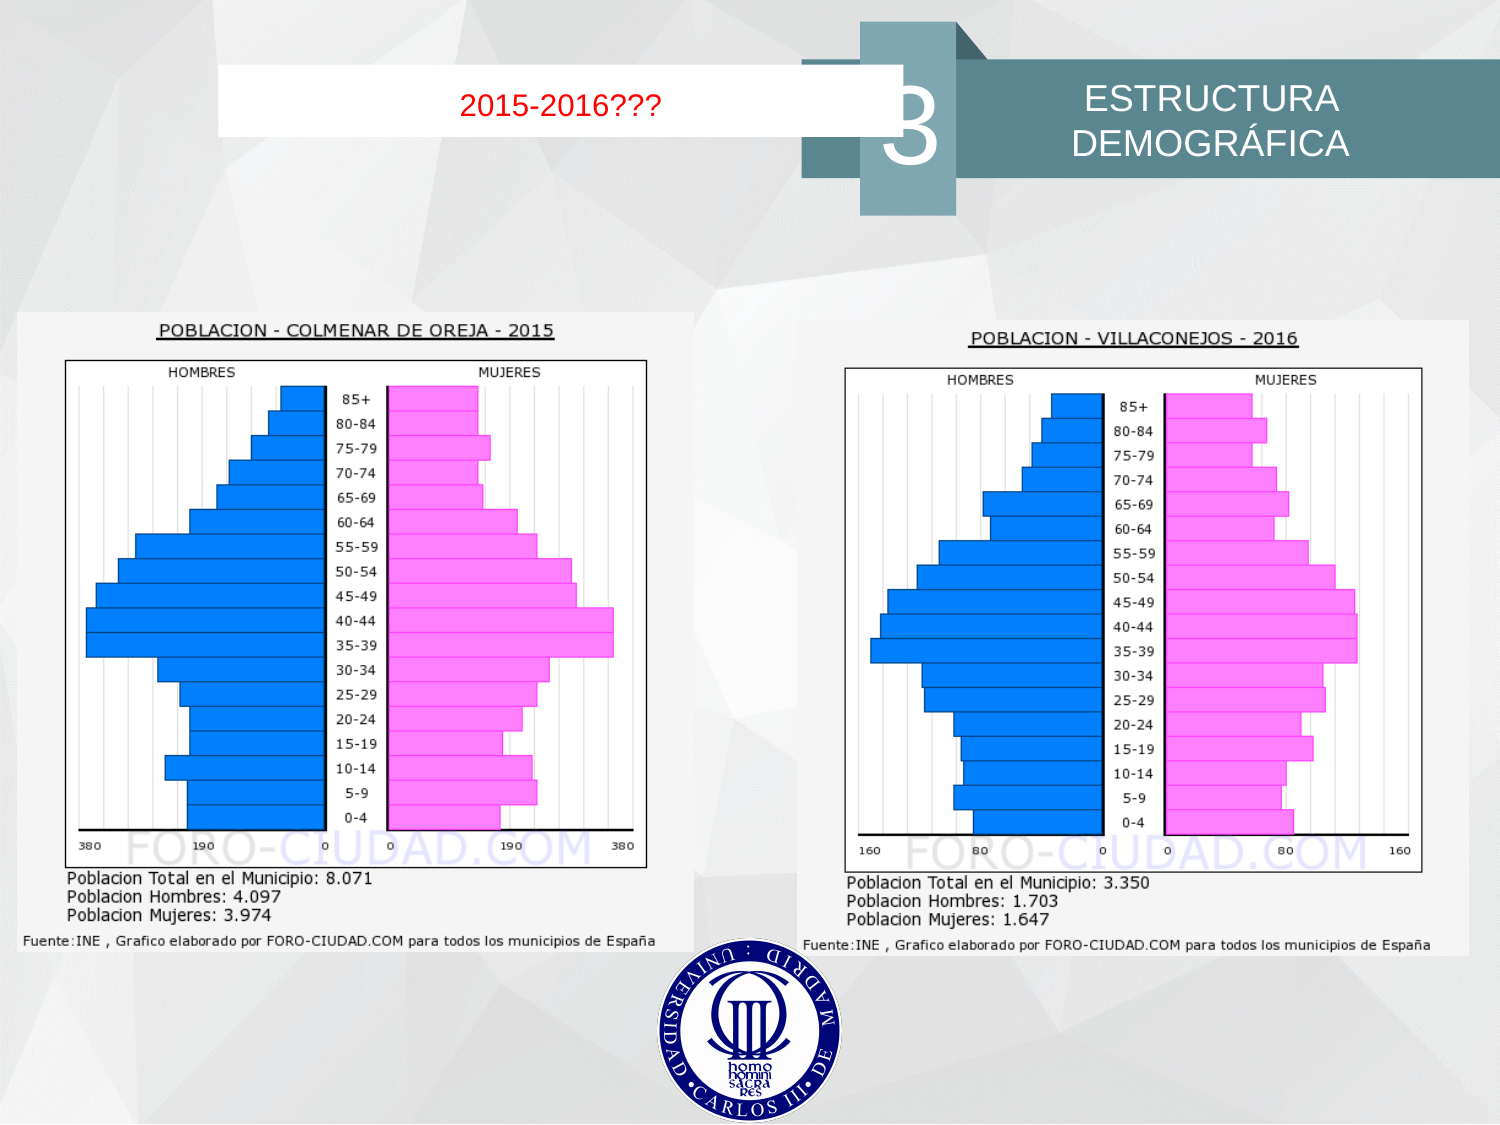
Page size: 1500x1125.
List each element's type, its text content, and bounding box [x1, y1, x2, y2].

picture [0, 0, 1500, 1125]
text_box ESTRUCTURA DEMOGRÁFICA [974, 66, 1447, 172]
text_box 2015-2016??? [218, 64, 904, 137]
text_box 3 [861, 65, 959, 174]
